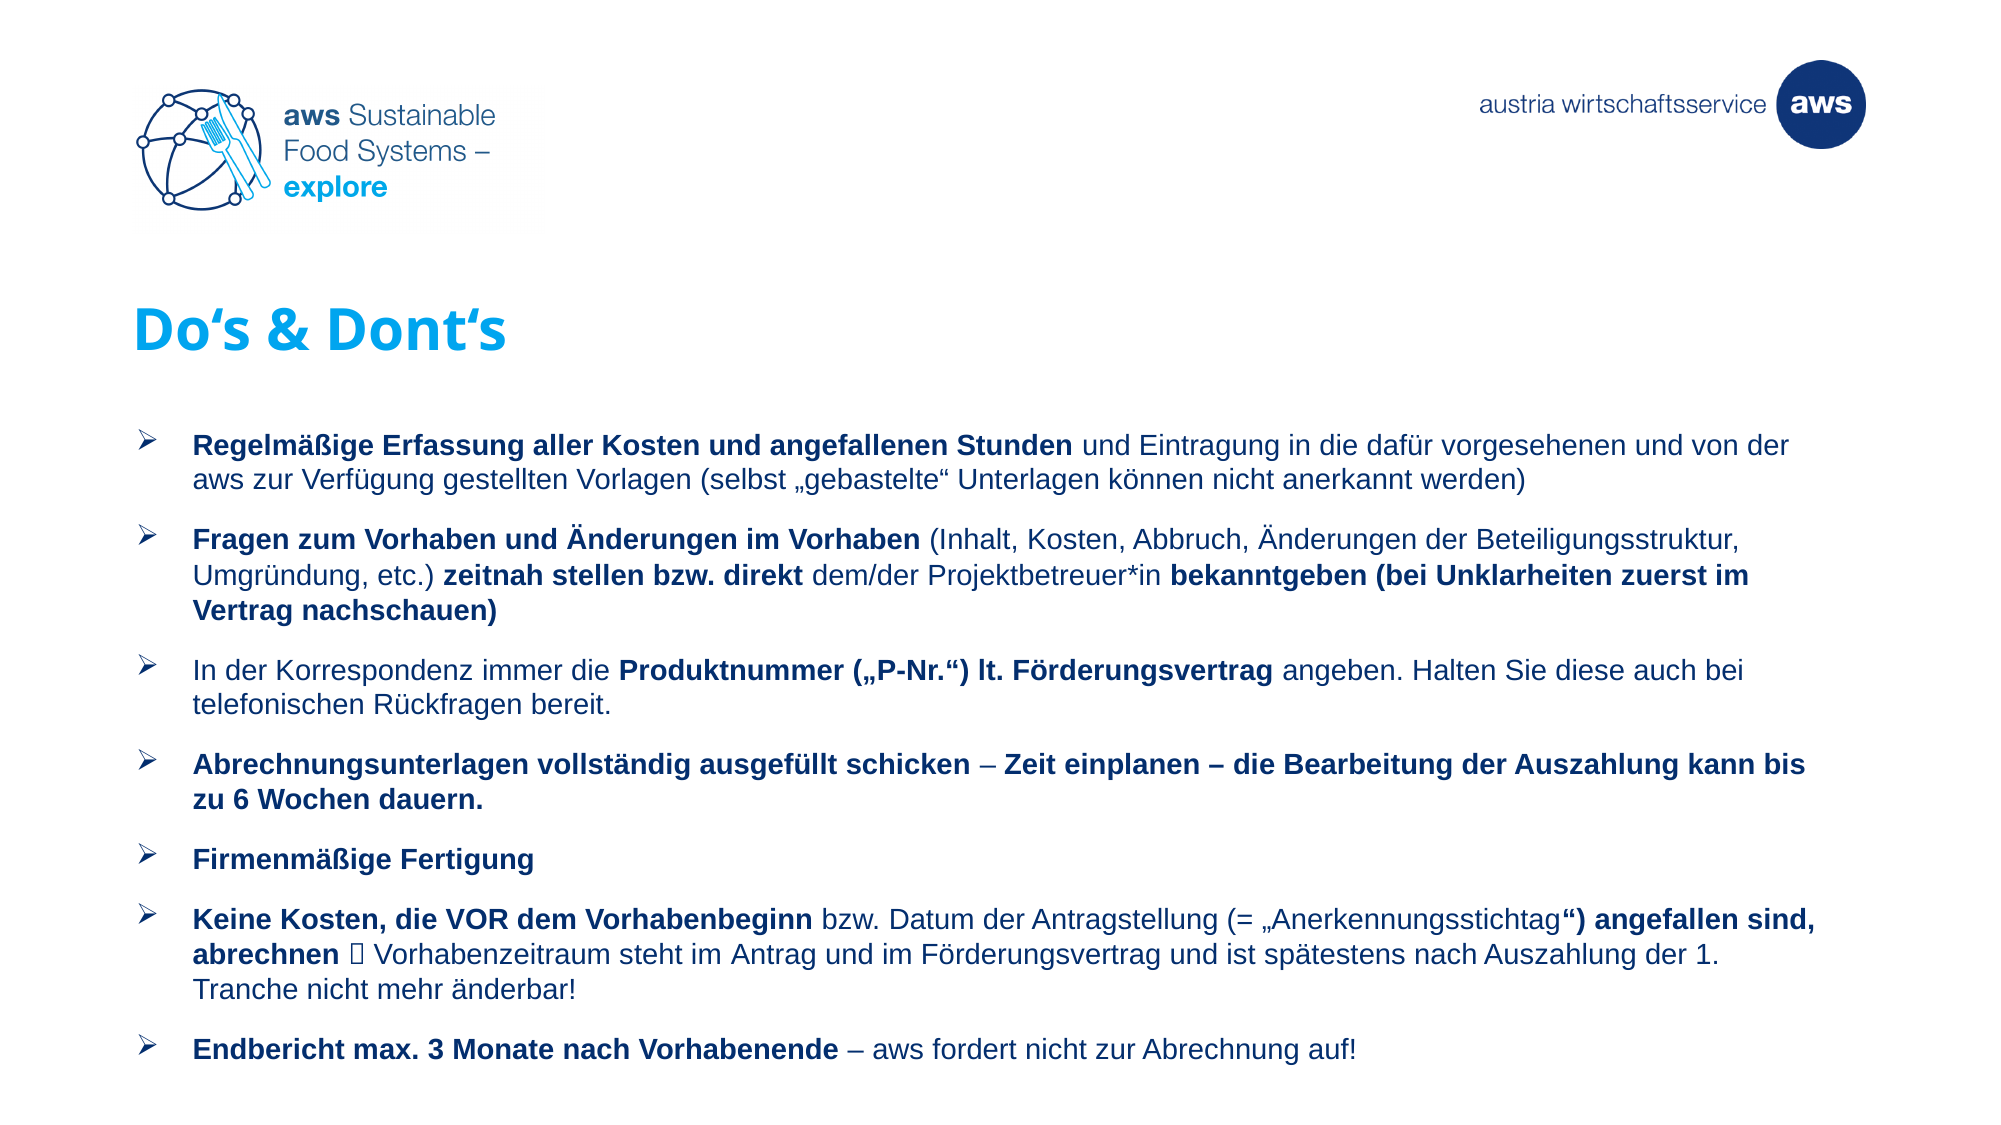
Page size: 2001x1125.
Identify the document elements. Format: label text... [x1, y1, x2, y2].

picture [132, 85, 545, 234]
list Do‘s & Dont‘s [132, 197, 1864, 362]
text_box Regelmäßige Erfassung aller Kosten und angefallenen Stunden und Eintragung in die dafür vorgesehenen und von der aws zur Verfügung gestellten Vorlagen (selbst „gebastelte“ Unterlagen können nicht anerkannt werden) Fragen zum Vorhaben und Änderungen im Vorhaben (Inhalt, Kosten, Abbruch, Änderungen der Beteiligungsstruktur, Umgründung, etc.) zeitnah stellen bzw. direkt dem/der Projektbetreuer*in bekanntgeben (bei Unklarheiten zuerst im Vertrag nachschauen) In der Korrespondenz immer die Produktnummer („P-Nr.“) lt. Förderungsvertrag angeben. Halten Sie diese auch bei telefonischen Rückfragen bereit. Abrechnungsunterlagen vollständig ausgefüllt schicken – Zeit einplanen – die Bearbeitung der Auszahlung kann bis zu 6 Wochen dauern. Firmenmäßige Fertigung Keine Kosten, die VOR dem Vorhabenbeginn bzw. Datum der Antragstellung (= „Anerkennungsstichtag“) angefallen sind, abrechnen  Vorhabenzeitraum steht im Antrag und im Förderungsvertrag und ist spätestens nach Auszahlung der 1. Tranche nicht mehr änderbar! Endbericht max. 3 Monate nach Vorhabenende – aws fordert nicht zur Abrechnung auf! [121, 418, 1836, 1073]
picture [1480, 60, 1866, 149]
